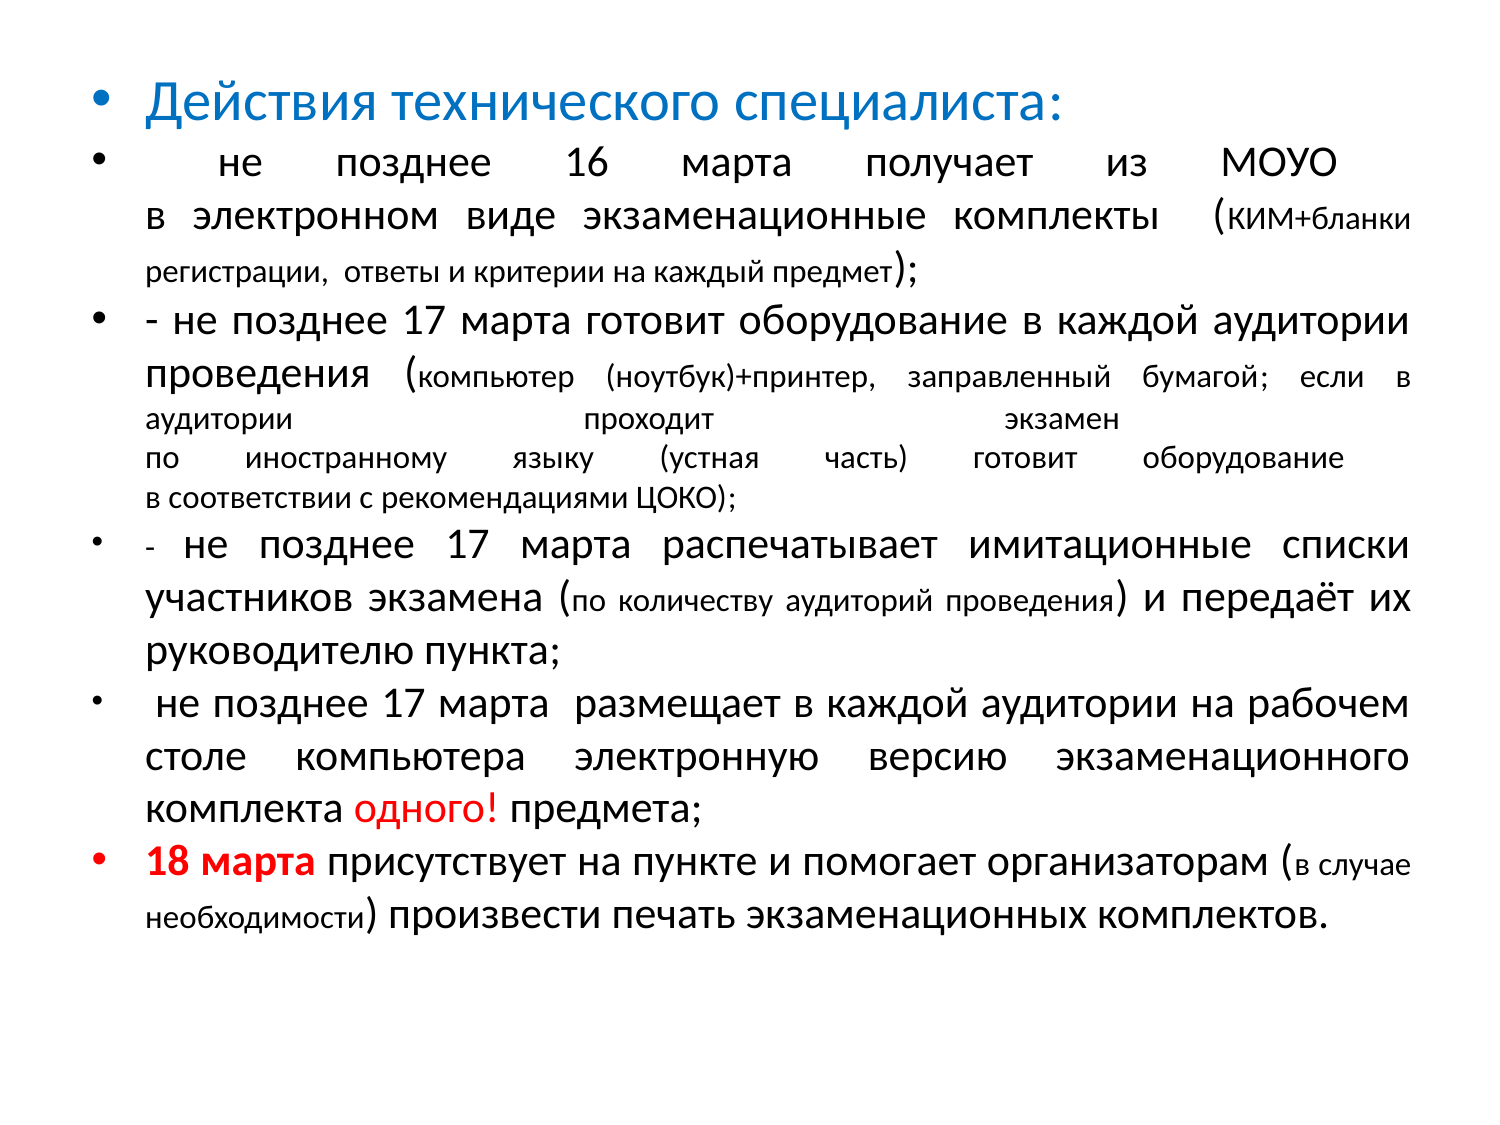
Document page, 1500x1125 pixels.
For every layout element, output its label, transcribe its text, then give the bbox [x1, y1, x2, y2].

list Действия технического специалиста: не позднее 16 марта получает из МОУО в электронном виде экзаменационные комплекты (КИМ+бланки регистрации, ответы и критерии на каждый предмет); - не позднее 17 марта готовит оборудование в каждой аудитории проведения (компьютер (ноутбук)+принтер, заправленный бумагой; если в аудитории проходит экзамен по иностранному языку (устная часть) готовит оборудование в соответствии с рекомендациями ЦОКО); - не позднее 17 марта распечатывает имитационные списки участников экзамена (по количеству аудиторий проведения) и передаёт их руководителю пункта; не позднее 17 марта размещает в каждой аудитории на рабочем столе компьютера электронную версию экзаменационного комплекта одного! предмета; 18 марта присутствует на пункте и помогает организаторам (в случае необходимости) произвести печать экзаменационных комплектов. [76, 54, 1427, 988]
